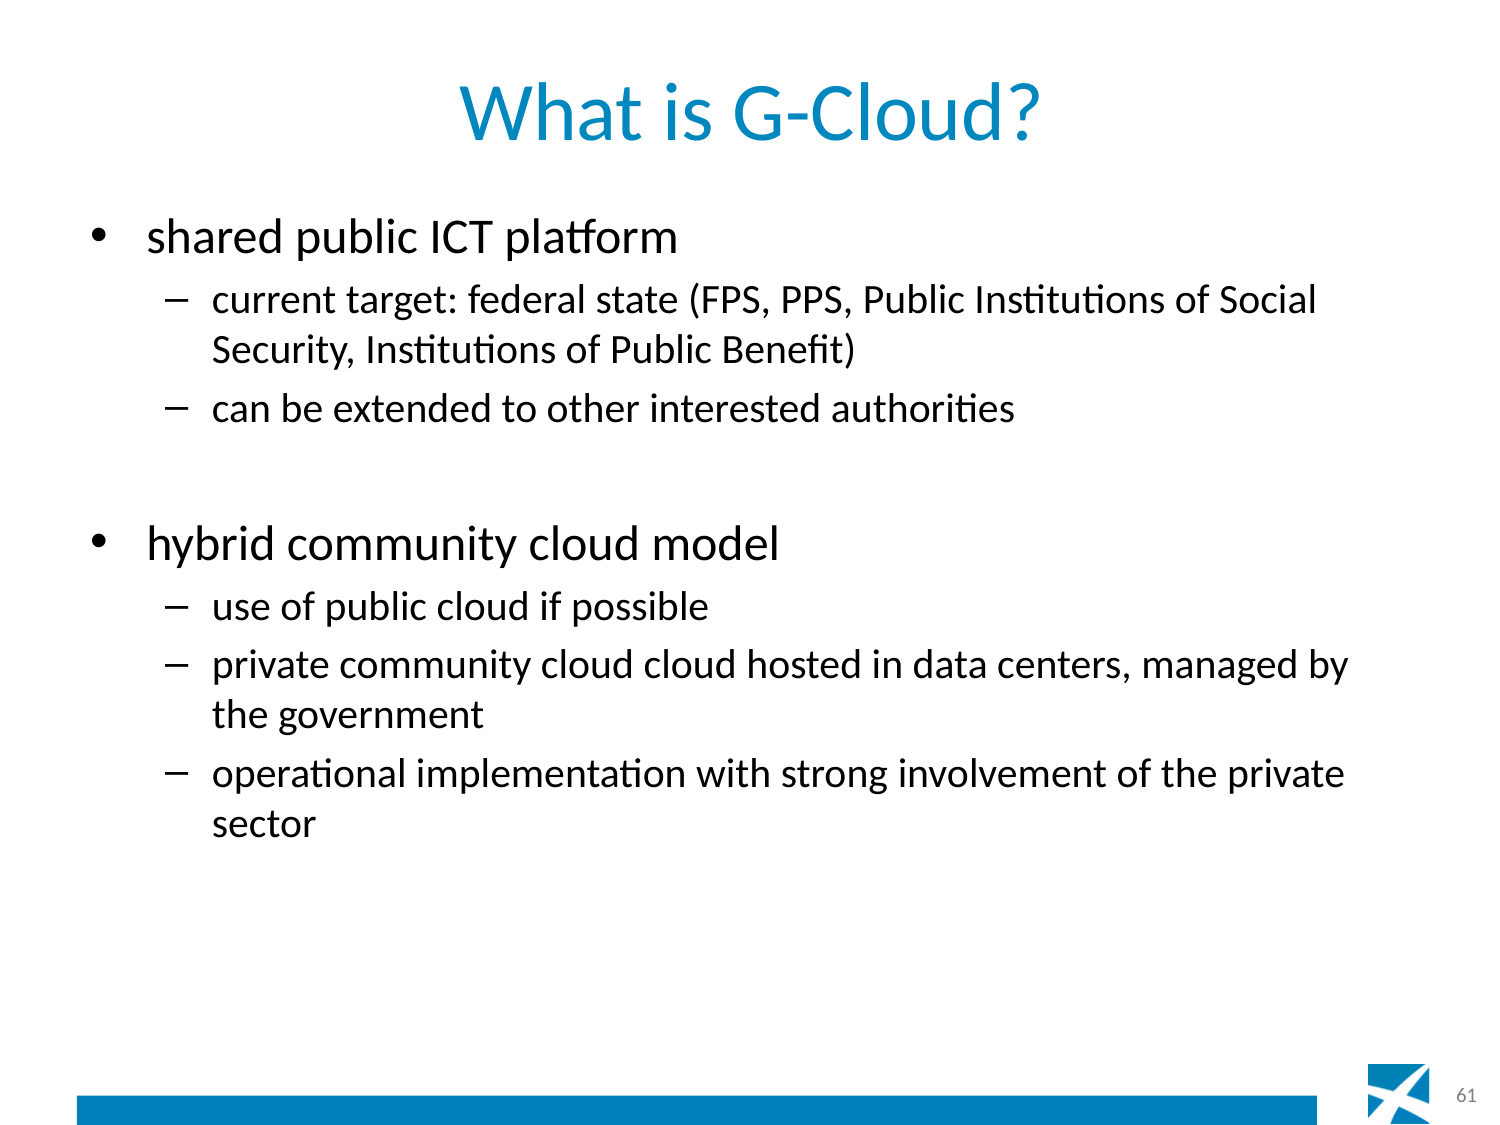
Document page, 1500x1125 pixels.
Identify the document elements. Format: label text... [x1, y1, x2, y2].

slide_number 61 [1368, 1064, 1492, 1125]
title What is G-Cloud? [76, 30, 1427, 183]
list shared public ICT platform current target: federal state (FPS, PPS, Public Institutions of Social Security, Institutions of Public Benefit) can be extended to other interested authorities hybrid community cloud model use of public cloud if possible private community cloud cloud hosted in data centers, managed by the government operational implementation with strong involvement of the private sector [75, 196, 1425, 1035]
